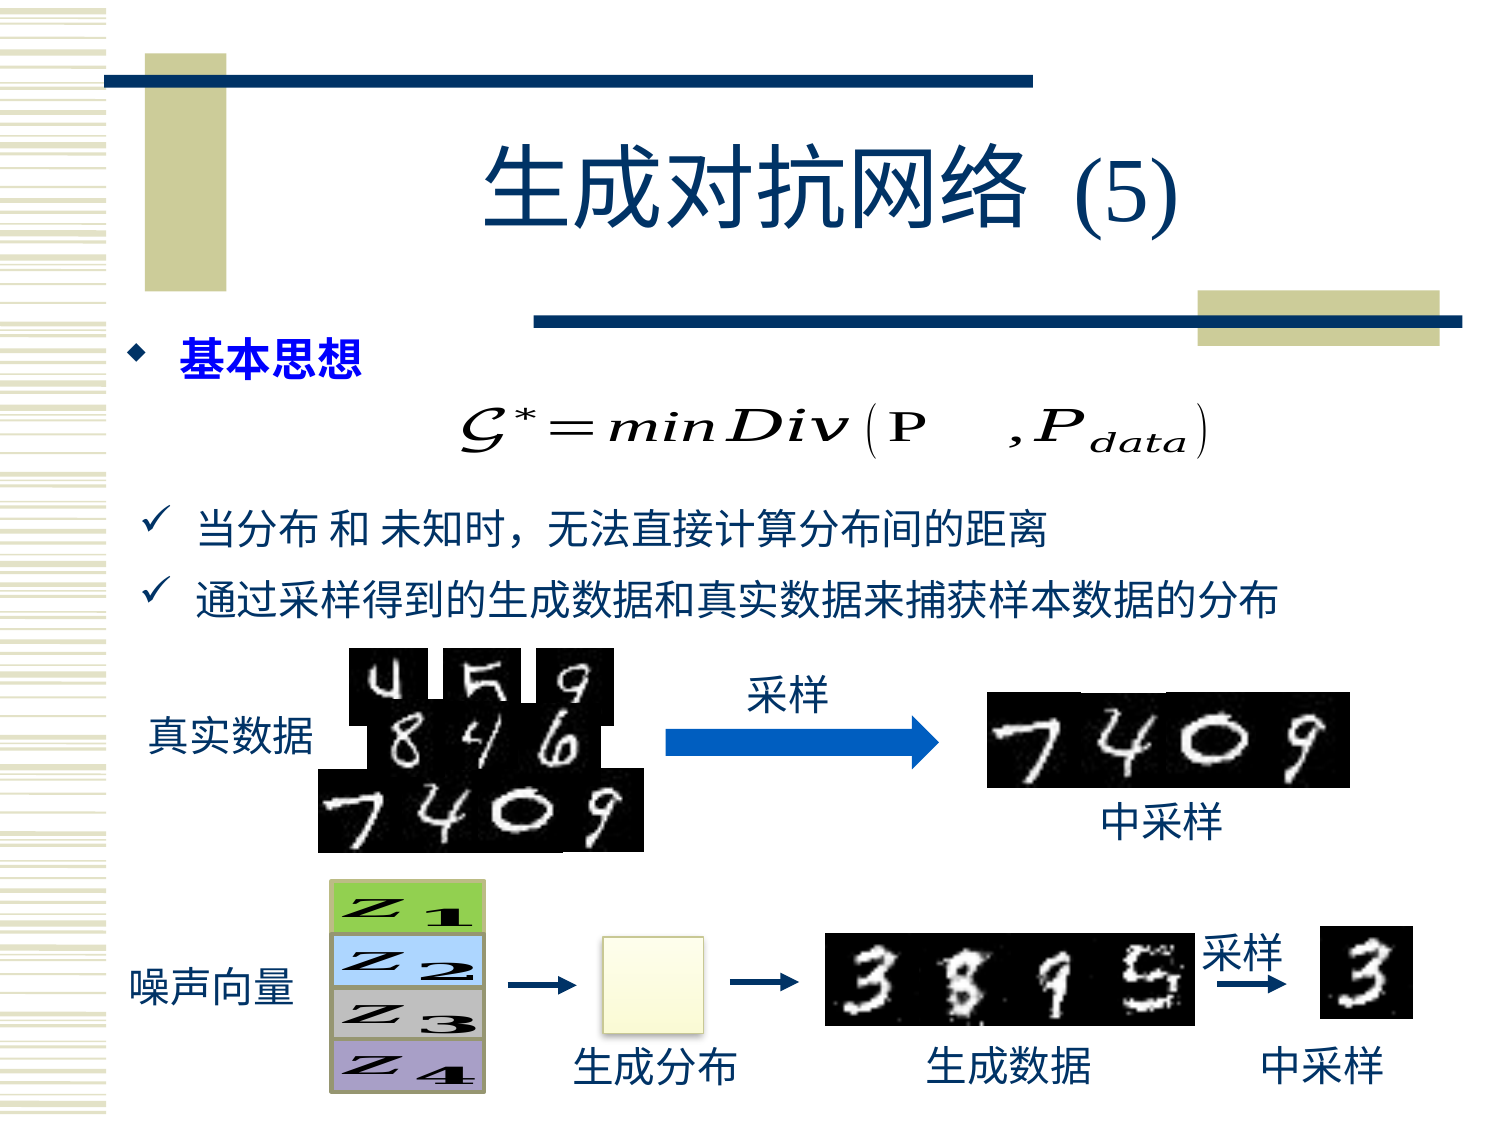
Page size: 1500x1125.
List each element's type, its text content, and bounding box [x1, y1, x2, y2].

title 生成对抗网络 (5) [224, 99, 1436, 288]
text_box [318, 647, 644, 853]
text_box 噪声向量 [109, 953, 315, 1019]
text_box 生成数据 [906, 1034, 1111, 1097]
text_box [333, 882, 483, 1090]
text_box 采样 [731, 661, 849, 726]
text_box 基本思想 [108, 323, 868, 394]
text_box 采样 [1186, 919, 1304, 985]
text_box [825, 932, 1195, 1026]
text_box 生成分布 [553, 1033, 758, 1099]
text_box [987, 692, 1350, 788]
picture [1320, 926, 1414, 1020]
text_box 真实数据 [129, 702, 313, 768]
text_box [663, 713, 942, 772]
